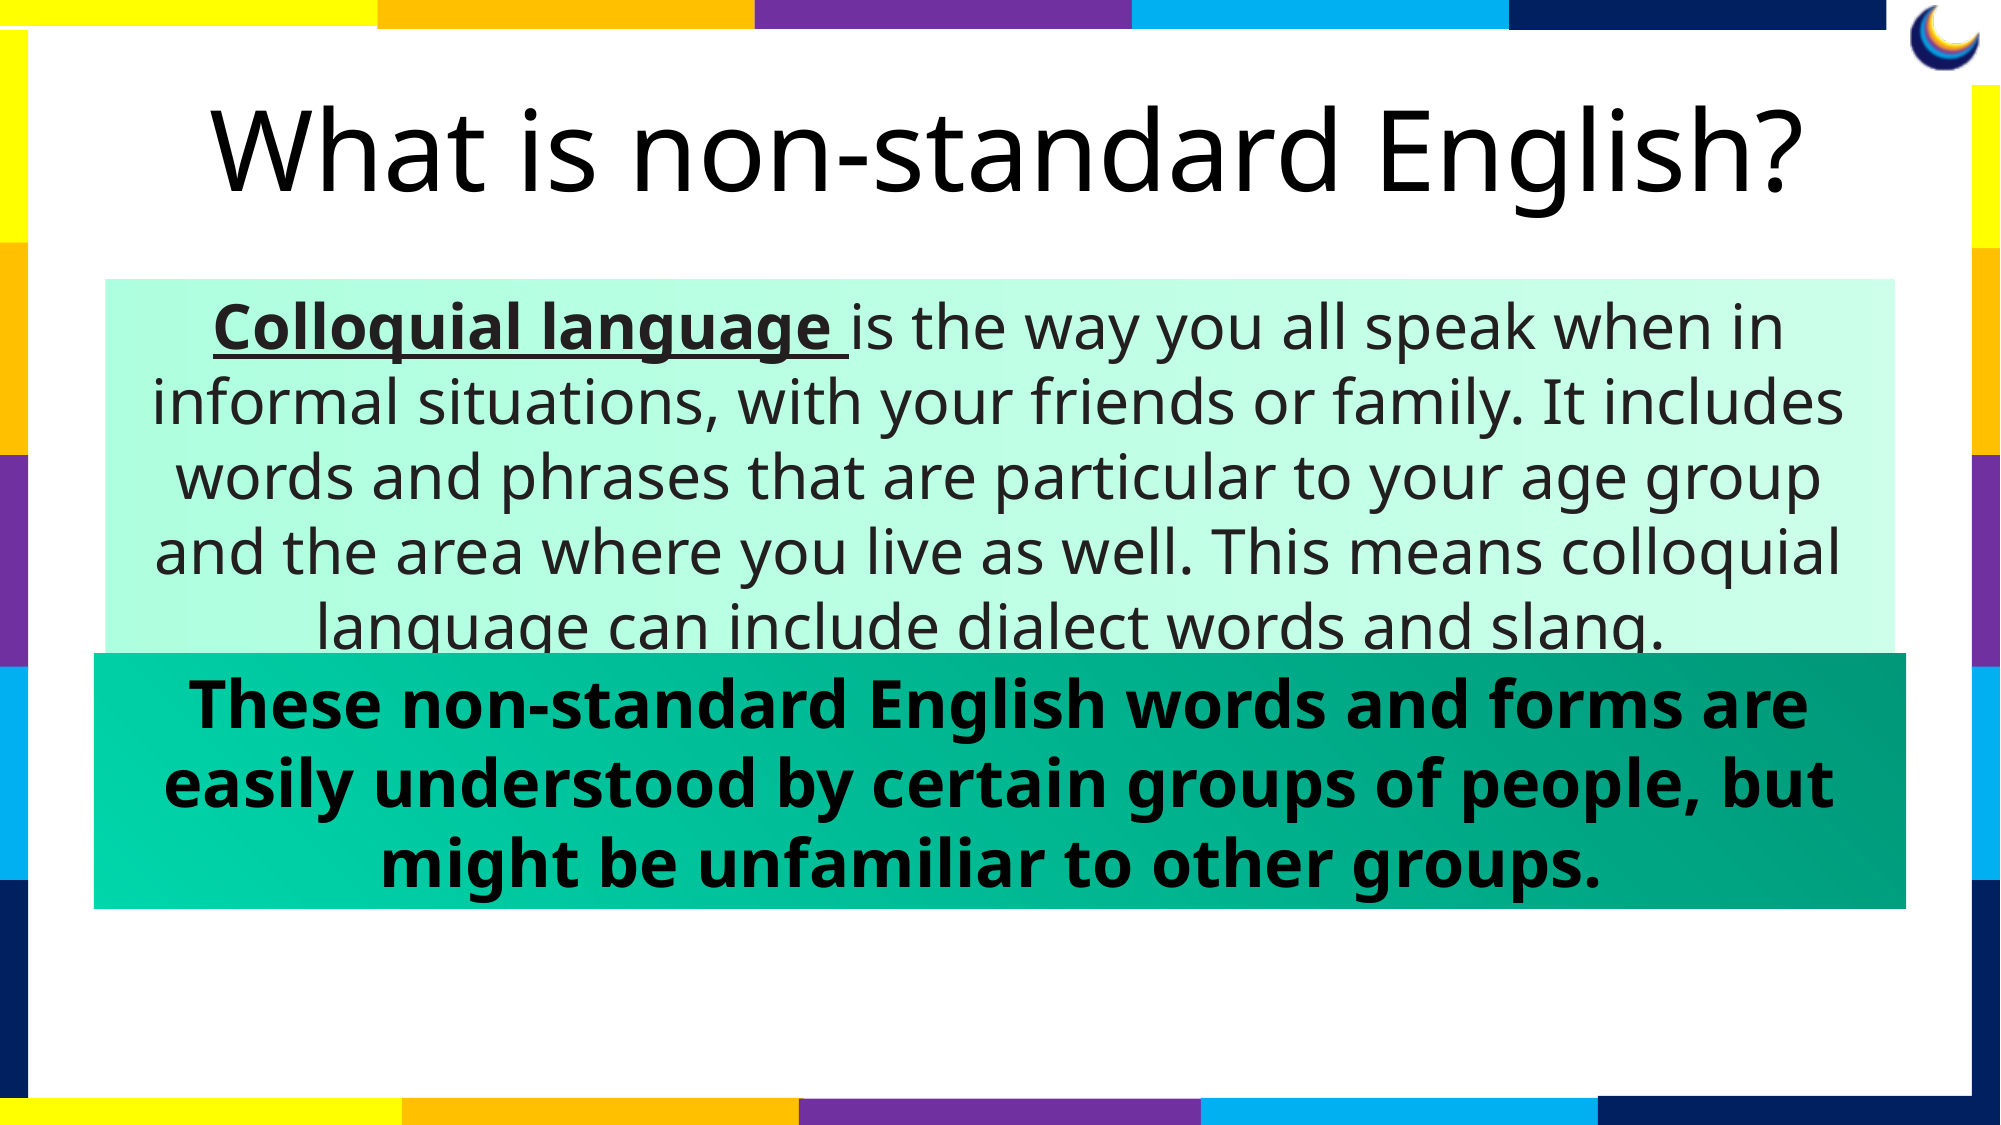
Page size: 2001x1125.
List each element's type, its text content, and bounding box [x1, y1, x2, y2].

text_box [1131, 0, 1509, 29]
text_box [0, 666, 29, 880]
text_box [1200, 1097, 1597, 1125]
text_box [798, 1098, 1200, 1125]
text_box Colloquial language is the way you all speak when in informal situations, with your friends or family. It includes words and phrases that are particular to your age group and the area where you live as well. This means colloquial language can include dialect words and slang. [105, 279, 1895, 653]
text_box [0, 30, 29, 242]
text_box [1971, 91, 2000, 249]
text_box [1971, 880, 2000, 1098]
text_box These non-standard English words and forms are easily understood by certain groups of people, but might be unfamiliar to other groups. [93, 653, 1907, 909]
text_box What is non-standard English? [36, 71, 1979, 222]
text_box [1971, 249, 2000, 455]
text_box [754, 0, 1131, 29]
text_box [1971, 666, 2000, 880]
text_box [0, 880, 29, 1098]
text_box [1597, 1095, 2000, 1125]
text_box [0, 455, 29, 666]
text_box [401, 1097, 804, 1125]
text_box [1509, 0, 1887, 30]
text_box [0, 0, 377, 26]
text_box [0, 242, 29, 455]
text_box [377, 0, 754, 29]
text_box [1971, 455, 2000, 666]
picture [1894, 0, 2000, 91]
text_box [0, 1097, 401, 1125]
